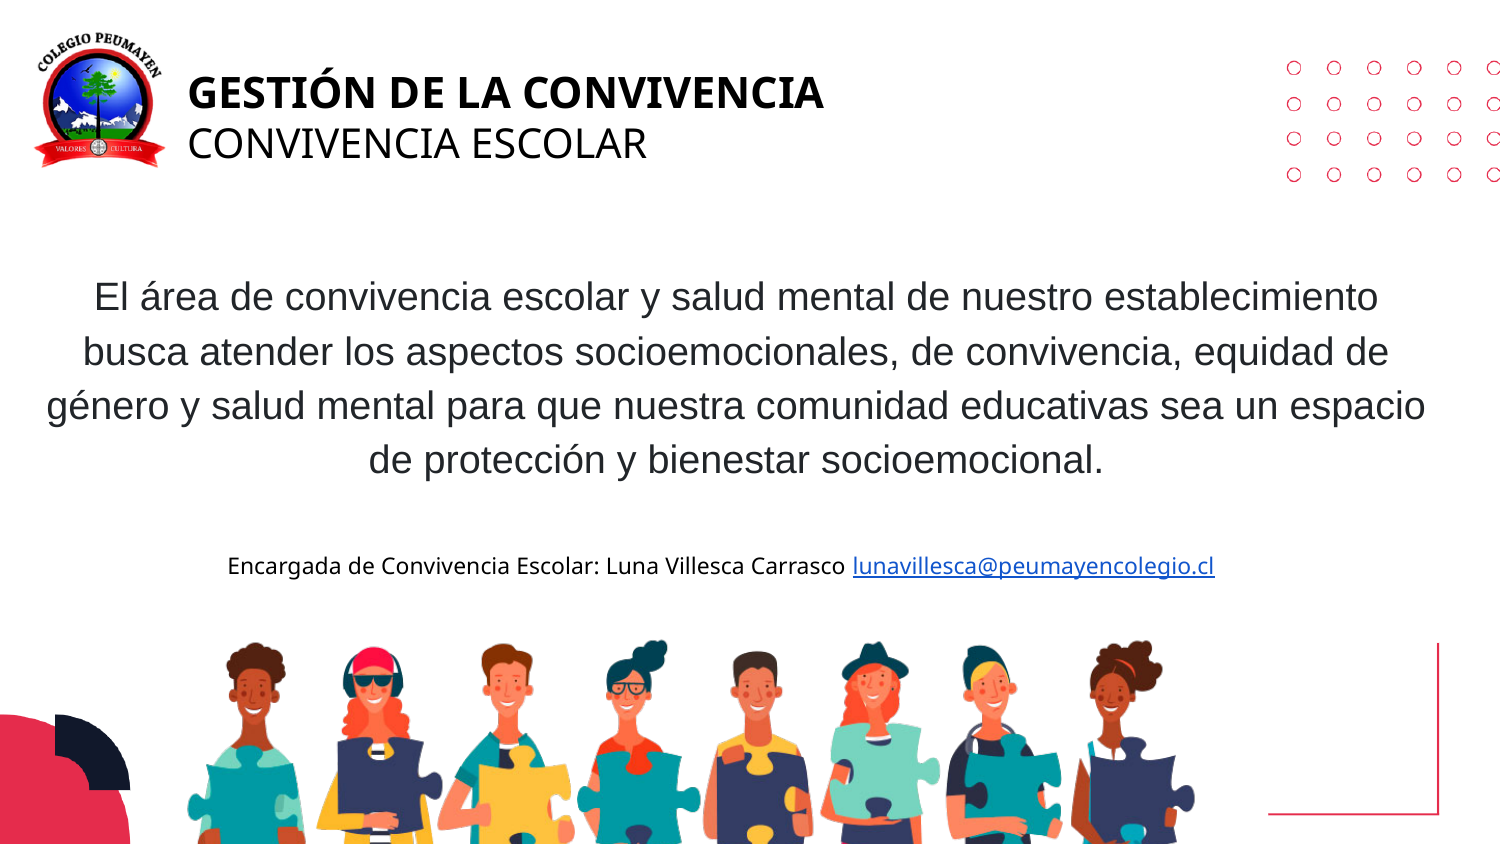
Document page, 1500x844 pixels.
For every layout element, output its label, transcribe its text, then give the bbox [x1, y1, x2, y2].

picture [0, 0, 1500, 844]
list El área de convivencia escolar y salud mental de nuestro establecimiento busca atender los aspectos socioemocionales, de convivencia, equidad de género y salud mental para que nuestra comunidad educativas sea un espacio de protección y bienestar socioemocional. [22, 248, 1451, 519]
text_box Encargada de Convivencia Escolar: Luna Villesca Carrasco lunavillesca@peumayencolegio.cl [111, 536, 1338, 618]
title GESTIÓN DE LA CONVIVENCIA CONVIVENCIA ESCOLAR [172, 50, 1451, 167]
